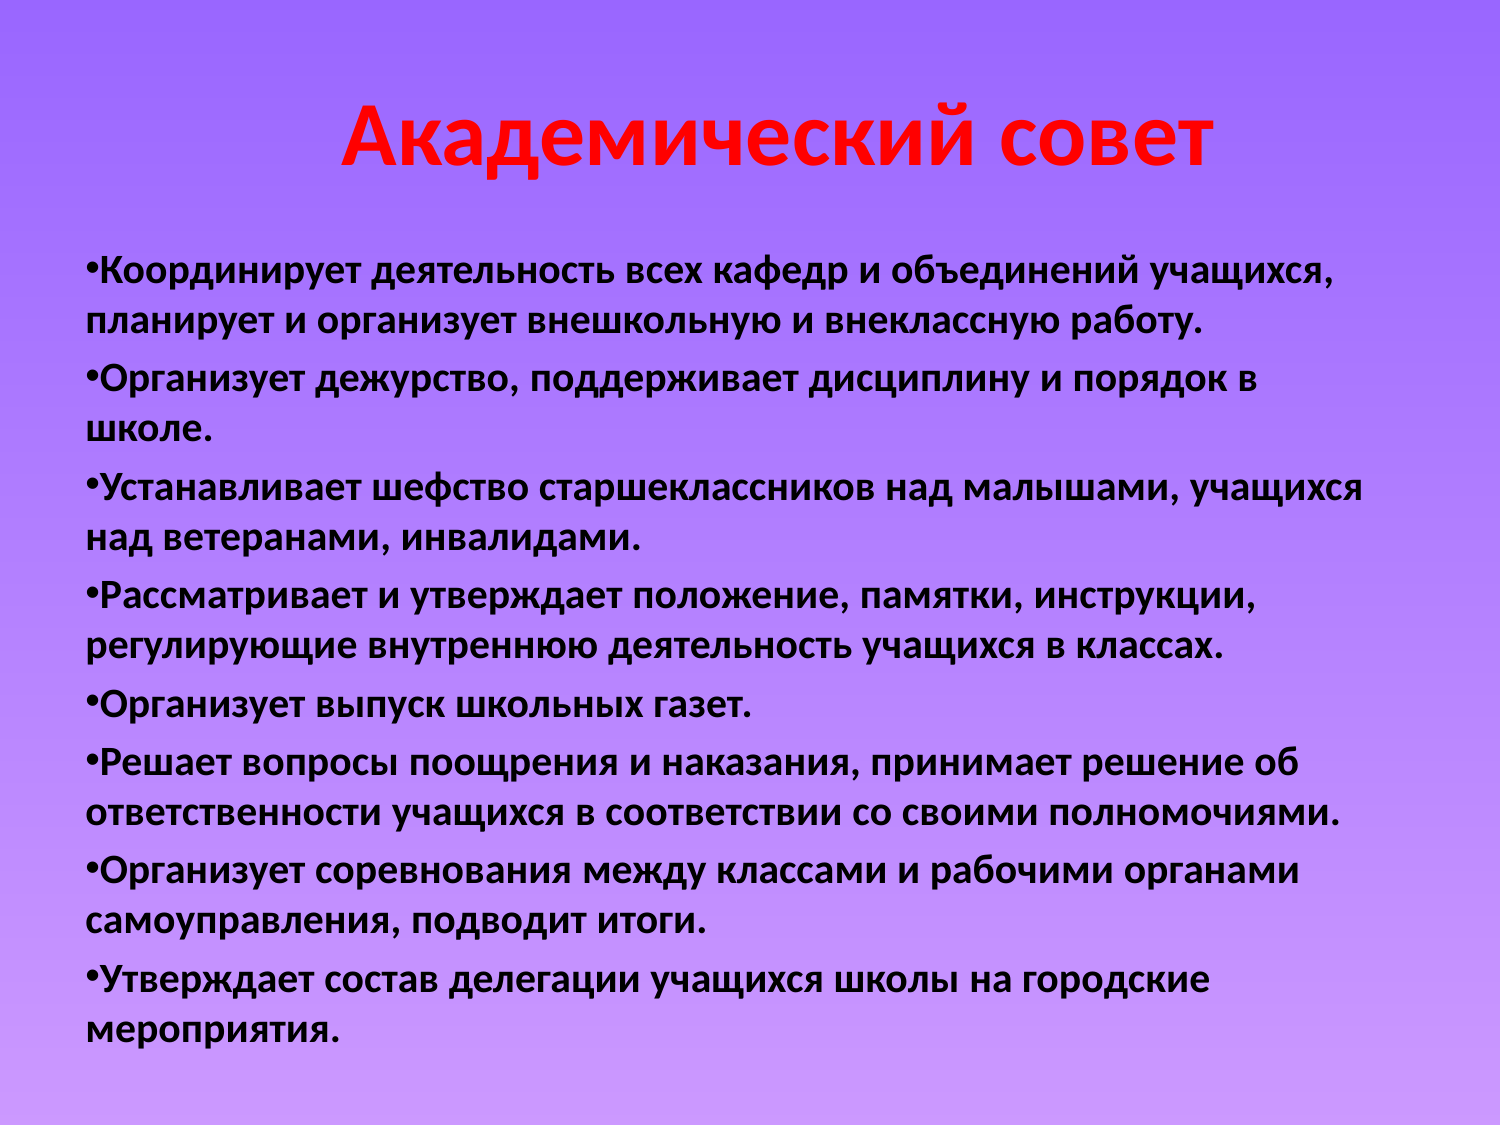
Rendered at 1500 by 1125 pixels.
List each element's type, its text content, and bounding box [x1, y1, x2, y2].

subtitle Координирует деятельность всех кафедр и объединений учащихся, планирует и организует внешкольную и внеклассную работу. Организует дежурство, поддерживает дисциплину и порядок в школе. Устанавливает шефство старшеклассников над малышами, учащихся над ветеранами, инвалидами. Рассматривает и утверждает положение, памятки, инструкции, регулирующие внутреннюю деятельность учащихся в классах. Организует выпуск школьных газет. Решает вопросы поощрения и наказания, принимает решение об ответственности учащихся в соответствии со своими полномочиями. Организует соревнования между классами и рабочими органами самоуправления, подводит итоги. Утверждает состав делегации учащихся школы на городские мероприятия. [70, 234, 1395, 1008]
title Академический совет [140, 0, 1416, 195]
